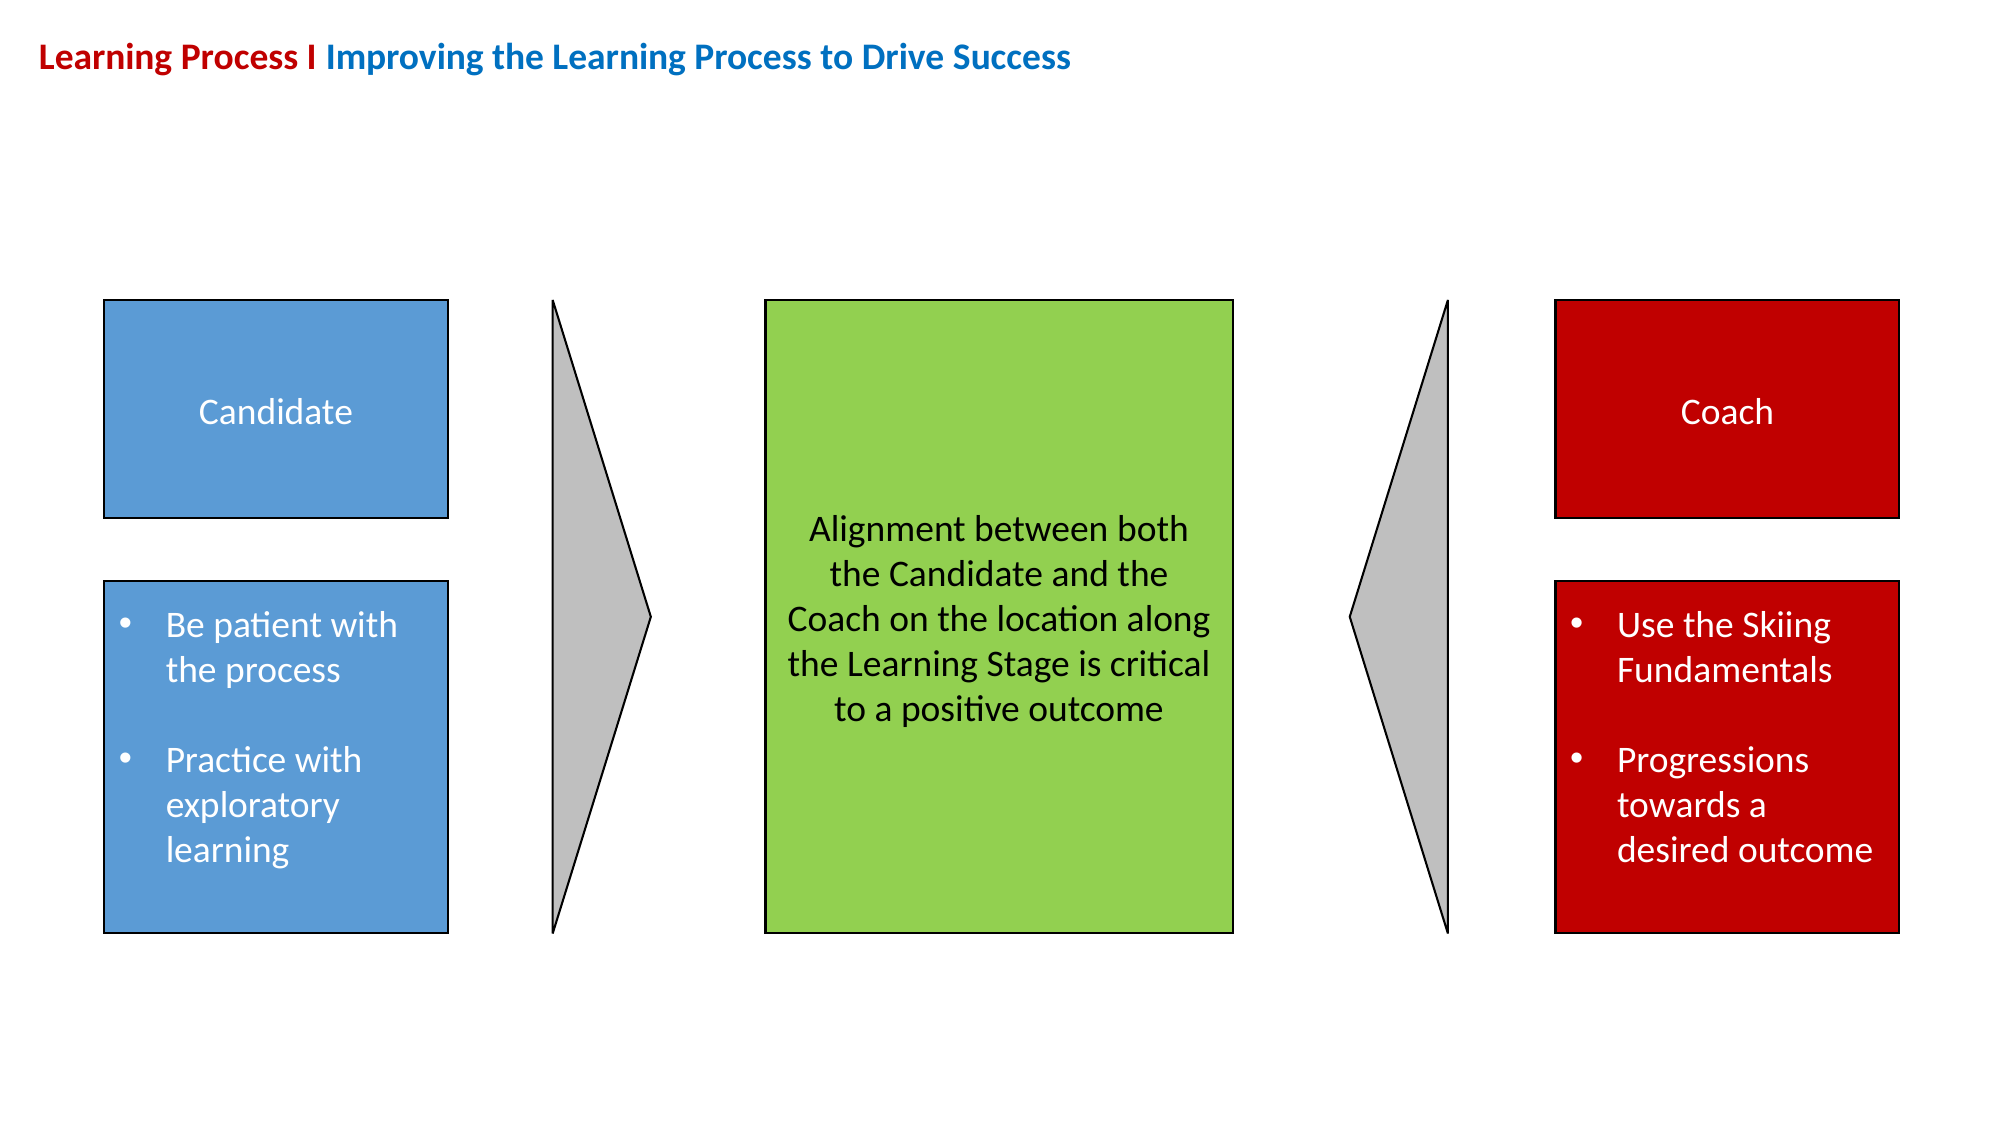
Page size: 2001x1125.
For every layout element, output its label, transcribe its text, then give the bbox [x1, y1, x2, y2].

text_box Coach [1554, 299, 1900, 519]
text_box Alignment between both the Candidate and the Coach on the location along the Learning Stage is critical to a positive outcome [764, 299, 1234, 934]
text_box [551, 299, 652, 934]
text_box Use the Skiing Fundamentals Progressions towards a desired outcome [1554, 580, 1900, 934]
text_box Learning Process I Improving the Learning Process to Drive Success [24, 24, 1087, 85]
text_box Candidate [103, 299, 449, 519]
text_box [1348, 299, 1449, 934]
text_box Be patient with the process Practice with exploratory learning [103, 580, 449, 934]
